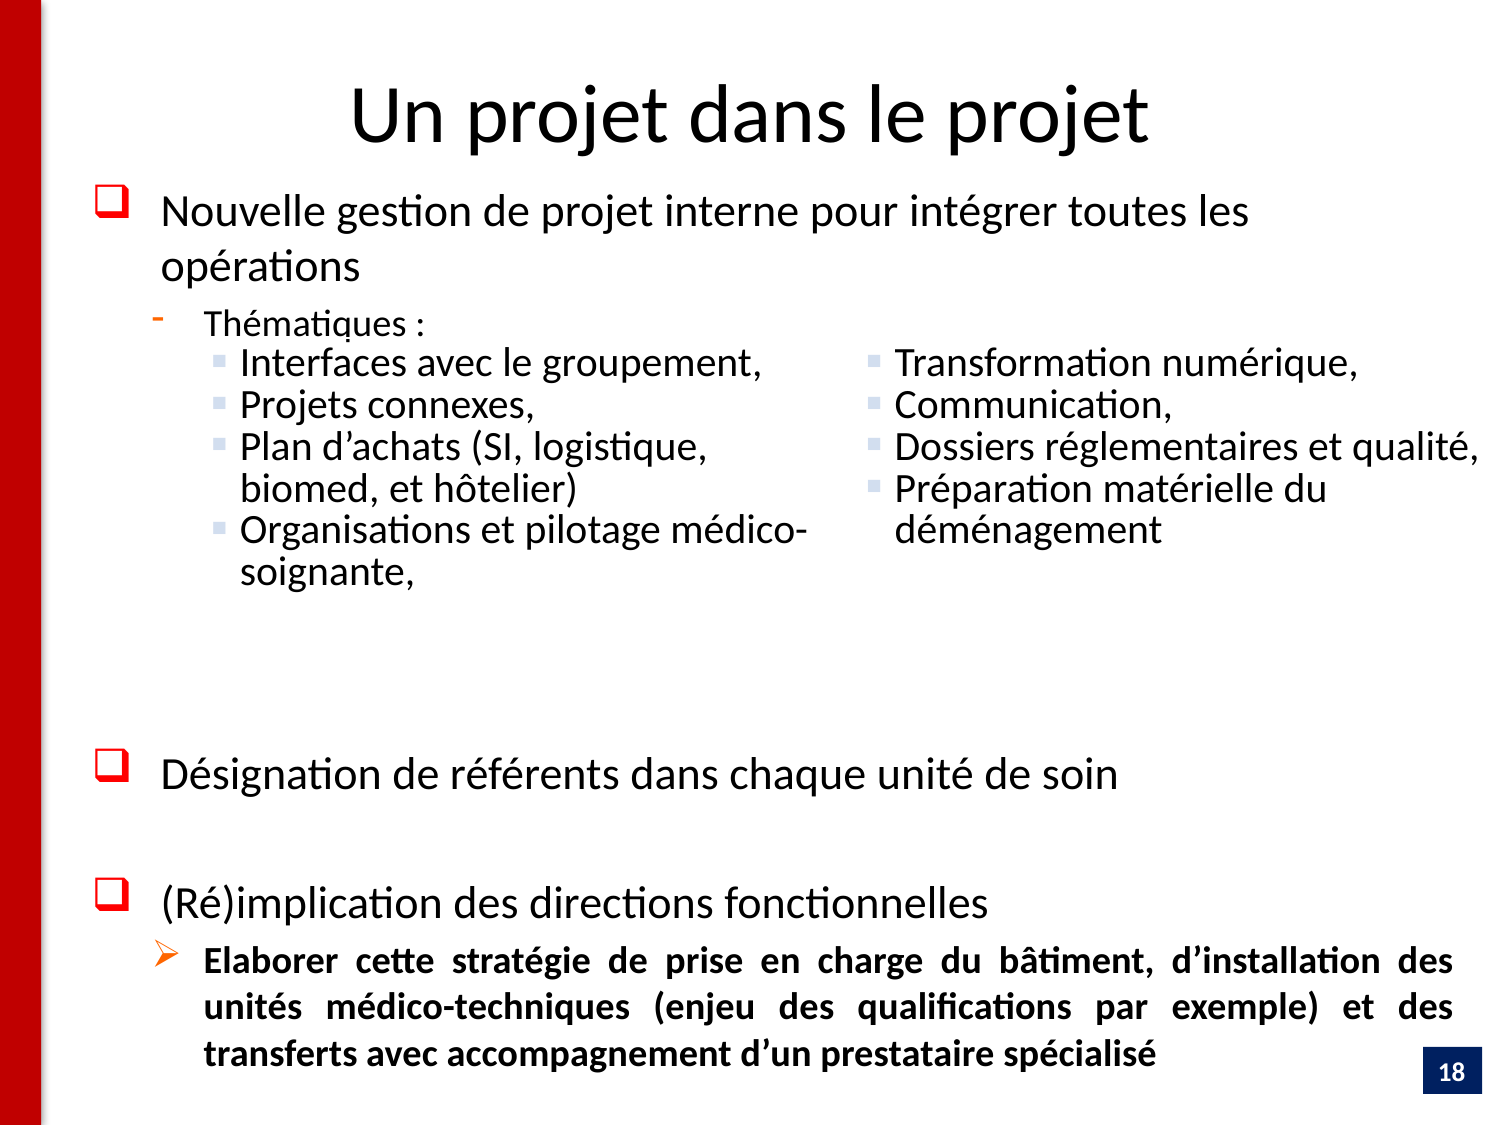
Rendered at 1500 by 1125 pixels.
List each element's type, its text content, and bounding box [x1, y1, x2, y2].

title Un projet dans le projet [75, 45, 1425, 173]
table_header Transformation numérique, Communication, Dossiers réglementaires et qualité, Préparation matérielle du déménagement [850, 339, 1500, 670]
table_header Interfaces avec le groupement, Projets connexes, Plan d’achats (SI, logistique, biomed, et hôtelier) Organisations et pilotage médico-soignante, [196, 339, 849, 670]
list Nouvelle gestion de projet interne pour intégrer toutes les opérations Thématiques : Désignation de référents dans chaque unité de soin (Ré)implication des directions fonctionnelles Elaborer cette stratégie de prise en charge du bâtiment, d’installation des unités médico-techniques (enjeu des qualifications par exemple) et des transferts avec accompagnement d’un prestataire spécialisé [76, 172, 1471, 1083]
